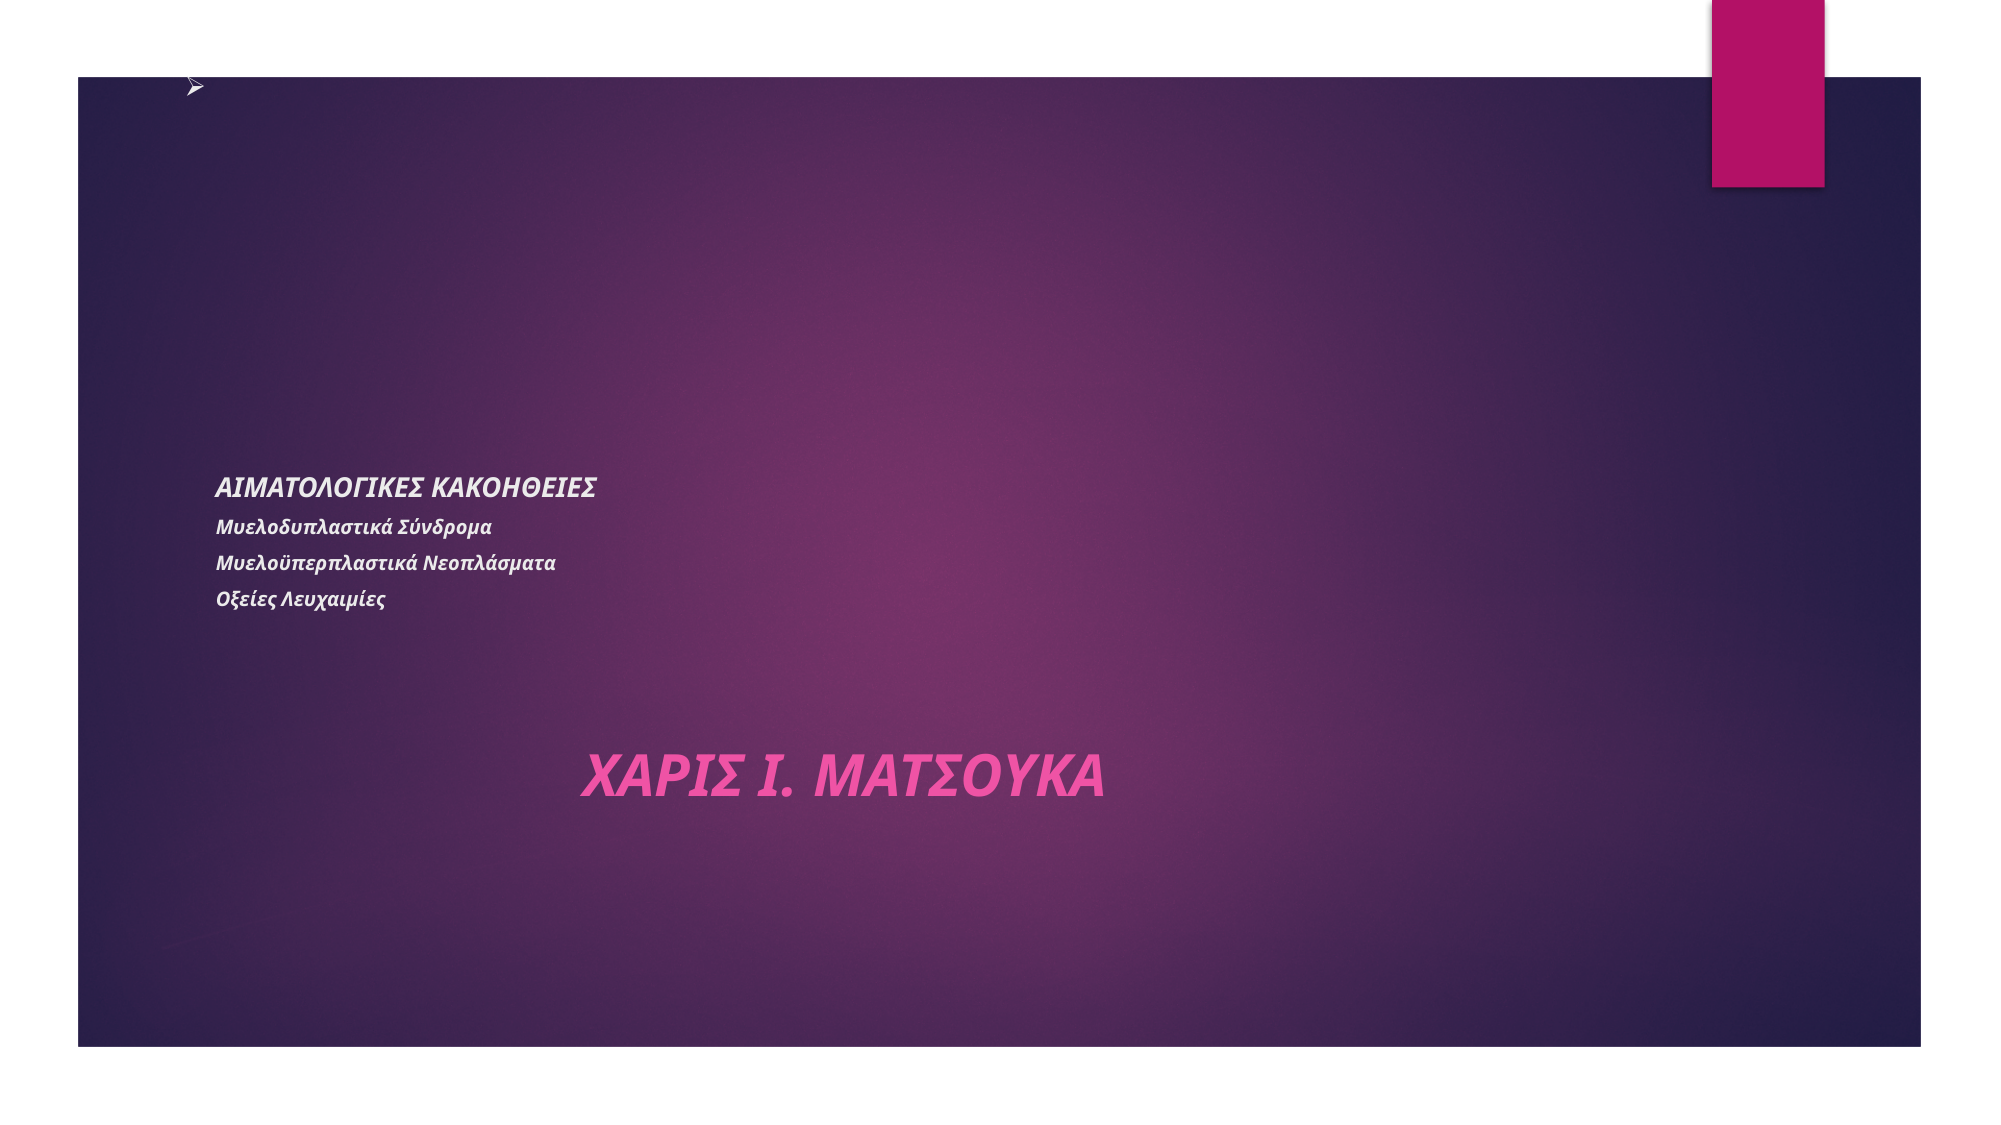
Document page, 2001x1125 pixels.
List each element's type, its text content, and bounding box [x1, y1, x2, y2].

subtitle ΧΑΡΙΣ Ι. ΜΑΤΣΟΥΚΑ [169, 730, 1522, 844]
title ΑΙΜΑΤΟΛΟΓΙΚΕΣ ΚΑΚΟΗΘΕΙΕΣ Μυελοδυπλαστικά Σύνδρομα Μυελοϋπερπλαστικά Νεοπλάσματα Οξείες Λευχαιμίες [169, 40, 1712, 618]
